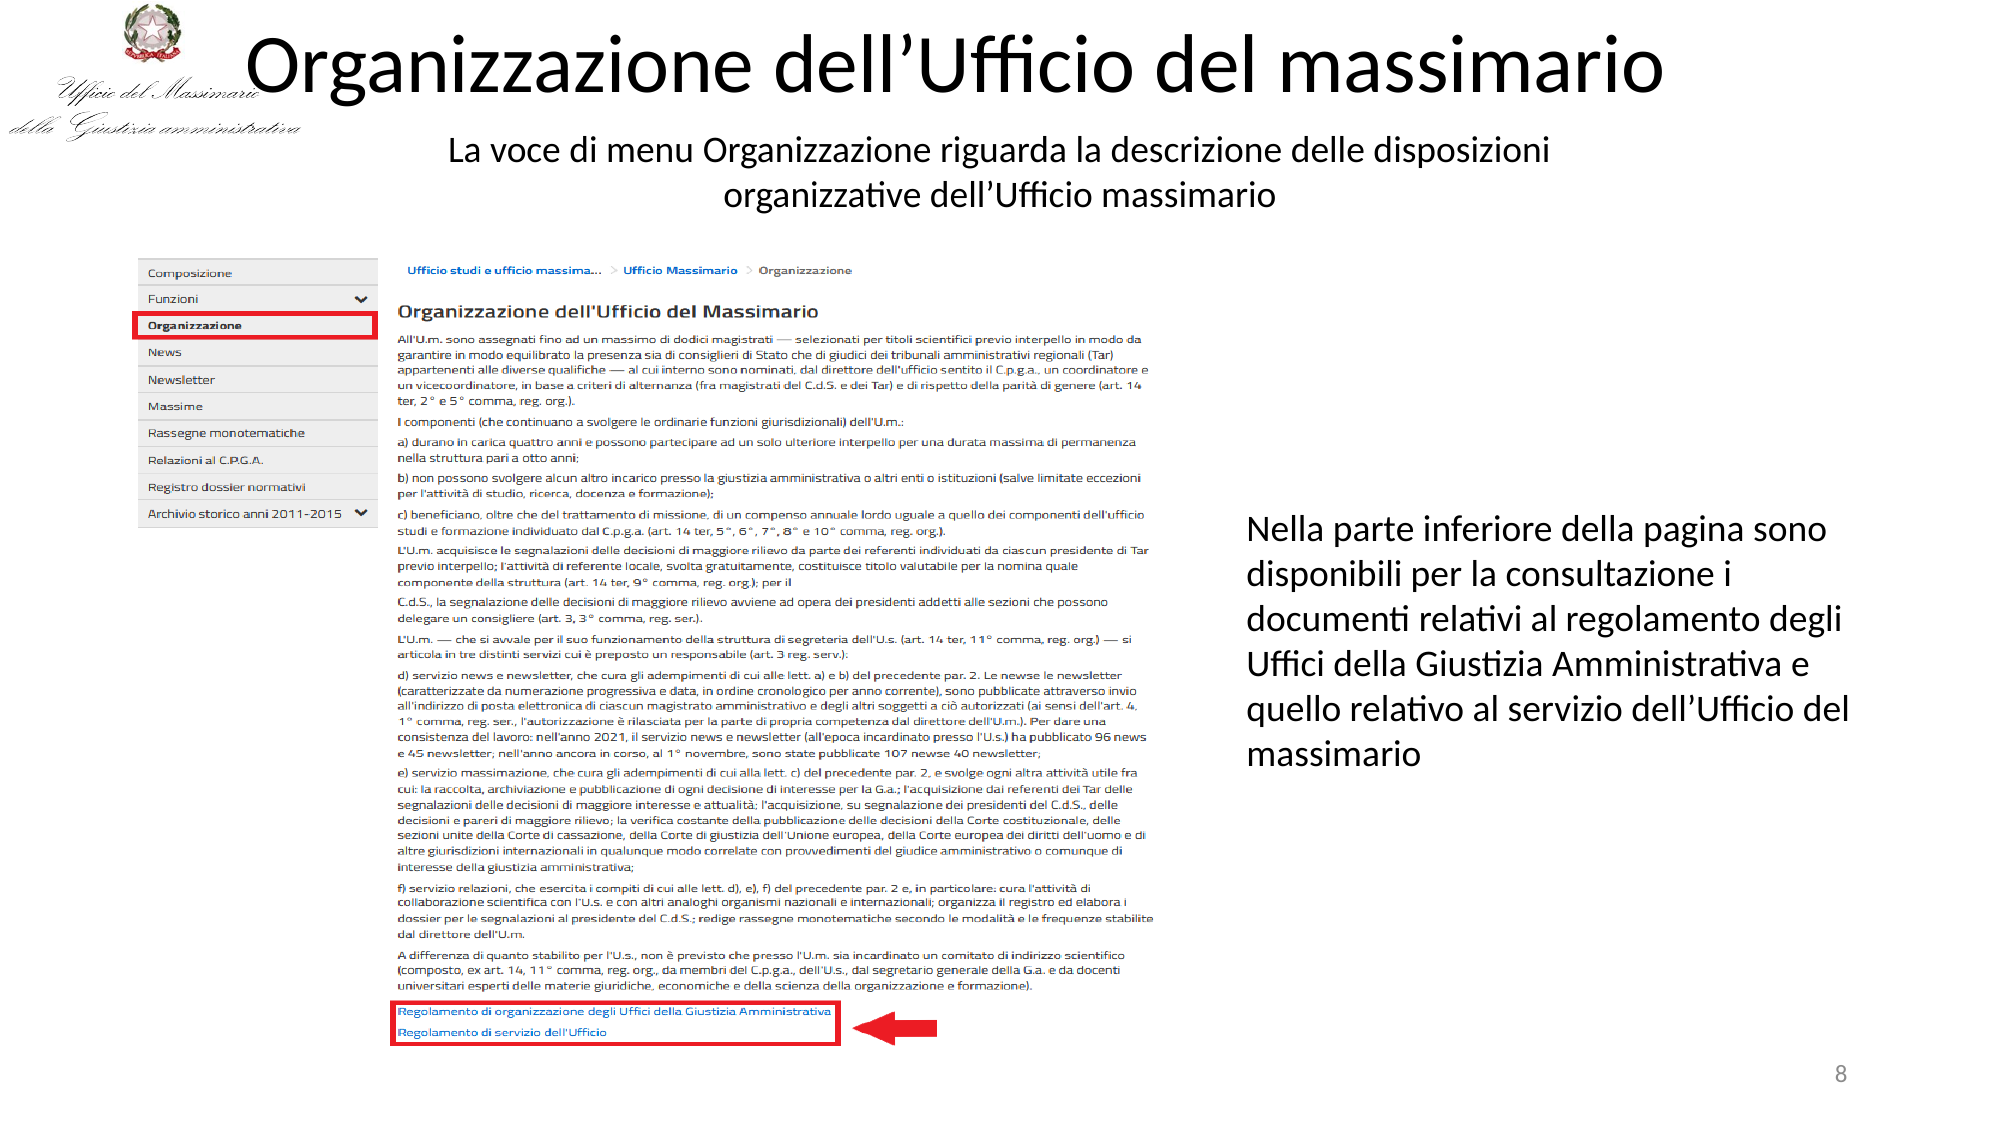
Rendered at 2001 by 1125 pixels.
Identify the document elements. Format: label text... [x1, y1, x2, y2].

title Organizzazione dell’Ufficio del massimario [311, 0, 1707, 118]
picture [0, 0, 311, 144]
text_box La voce di menu Organizzazione riguarda la descrizione delle disposizioni organizzative dell’Ufficio massimario [364, 117, 1636, 223]
text_box Nella parte inferiore della pagina sono disponibili per la consultazione i documenti relativi al regolamento degli Uffici della Giustizia Amministrativa e quello relativo al servizio dell’Ufficio del massimario [1231, 496, 1917, 782]
slide_number 8 [1412, 1042, 1863, 1103]
picture [129, 250, 1200, 1090]
subtitle [1200, 586, 1750, 859]
